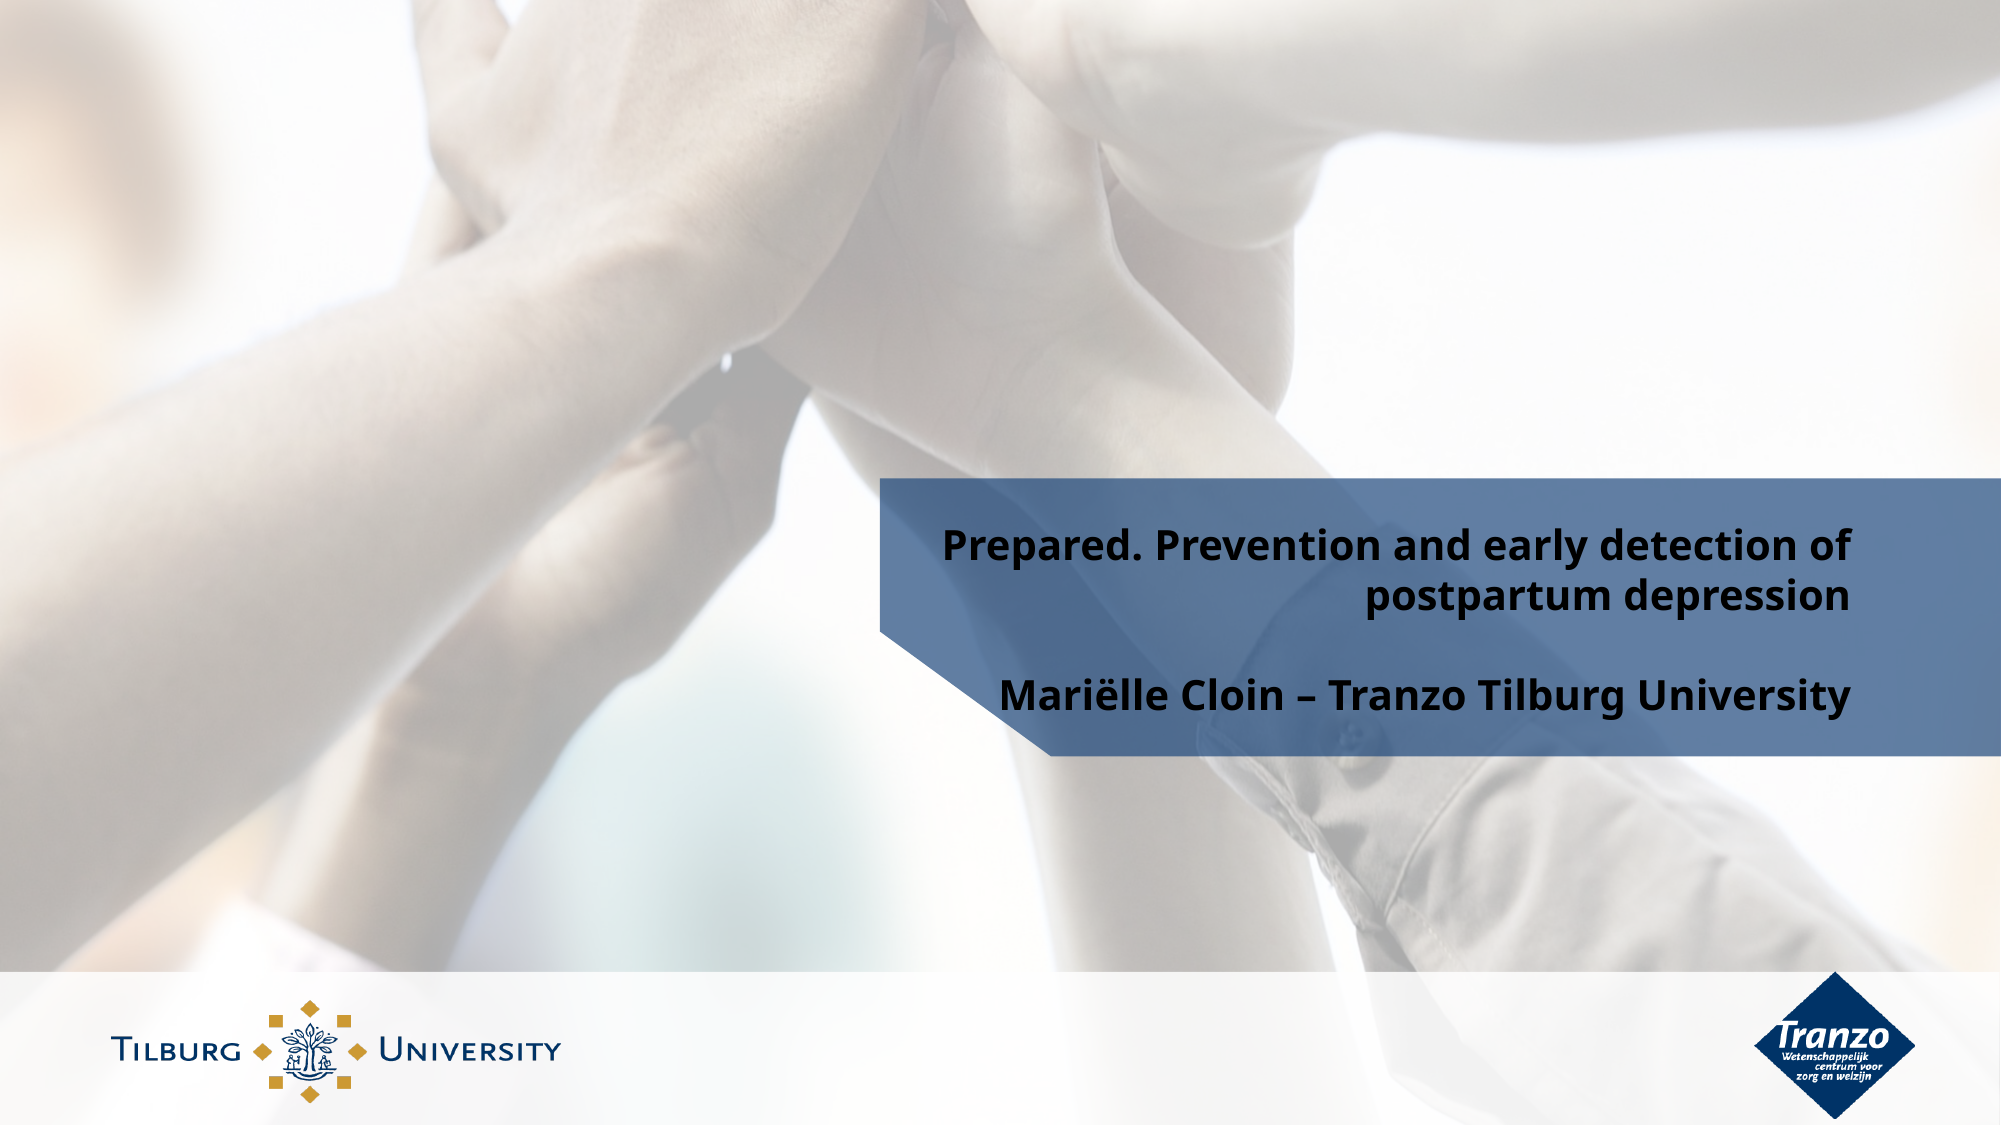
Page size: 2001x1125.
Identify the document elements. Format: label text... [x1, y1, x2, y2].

picture [1754, 971, 1915, 1119]
title Prepared. Prevention and early detection of postpartum depression Mariëlle Cloin – Tranzo Tilburg University [885, 483, 1867, 734]
picture [104, 994, 567, 1111]
